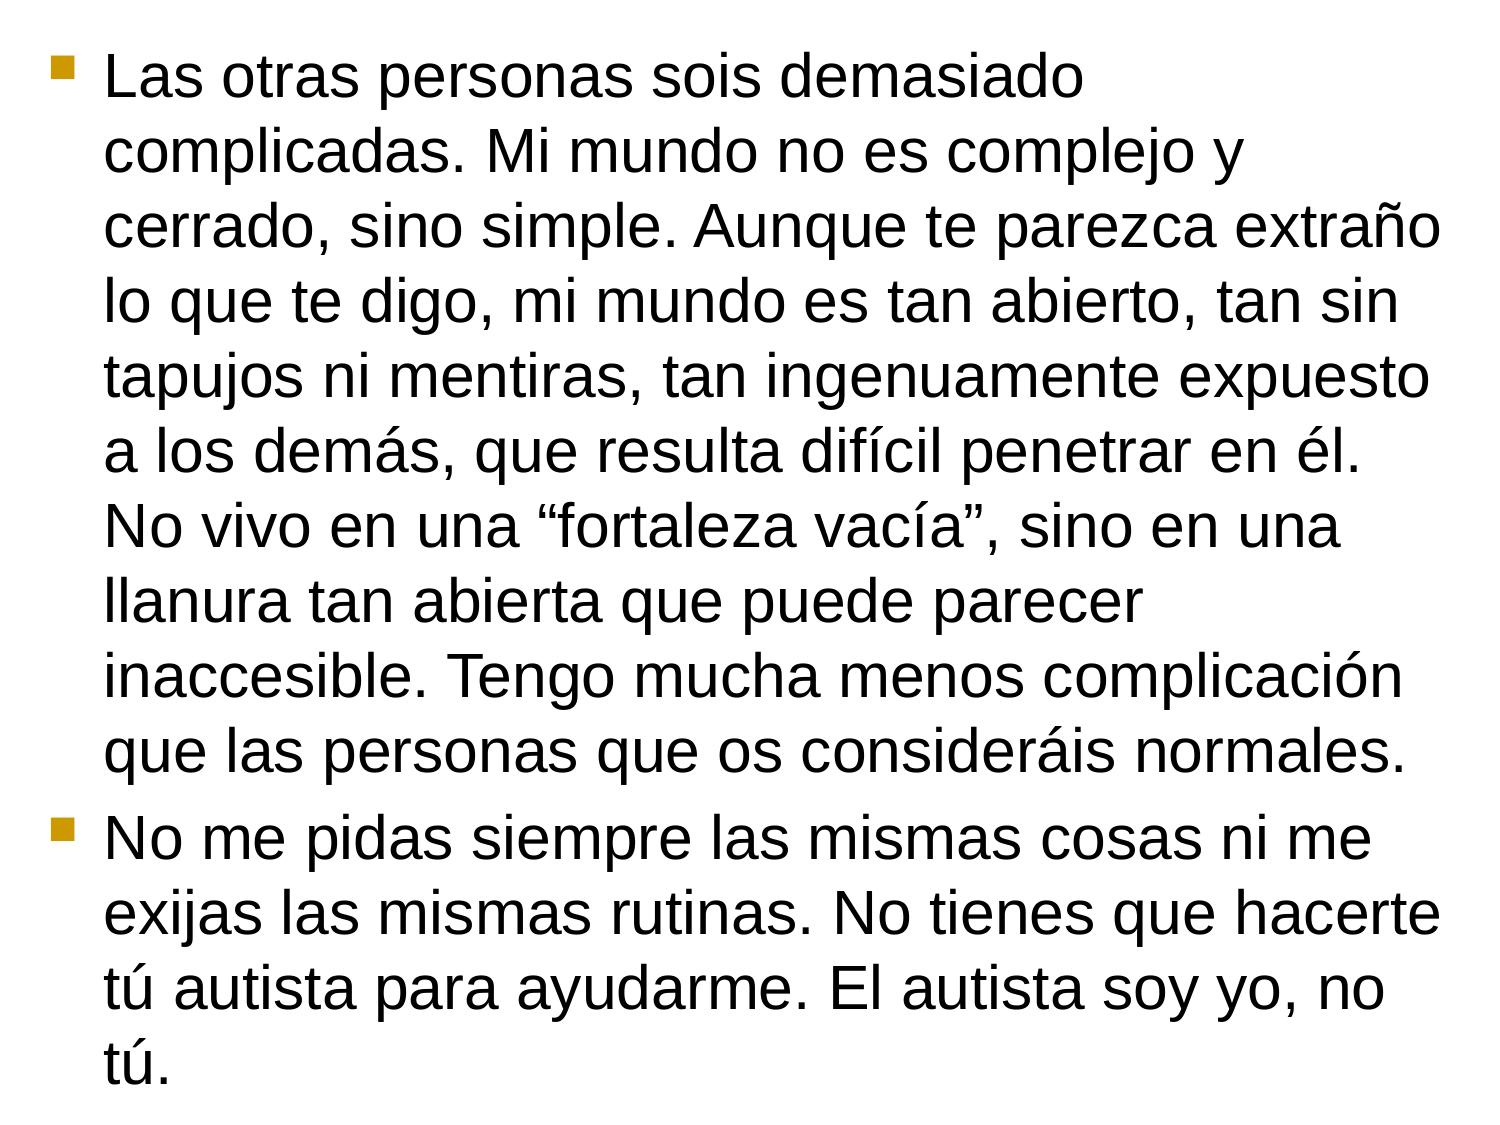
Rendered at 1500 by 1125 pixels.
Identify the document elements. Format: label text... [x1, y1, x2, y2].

list Las otras personas sois demasiado complicadas. Mi mundo no es complejo y cerrado, sino simple. Aunque te parezca extraño lo que te digo, mi mundo es tan abierto, tan sin tapujos ni mentiras, tan ingenuamente expuesto a los demás, que resulta difícil penetrar en él. No vivo en una “fortaleza vacía”, sino en una llanura tan abierta que puede parecer inaccesible. Tengo mucha menos complicación que las personas que os consideráis normales. No me pidas siempre las mismas cosas ni me exijas las mismas rutinas. No tienes que hacerte tú autista para ayudarme. El autista soy yo, no tú. [32, 27, 1468, 771]
